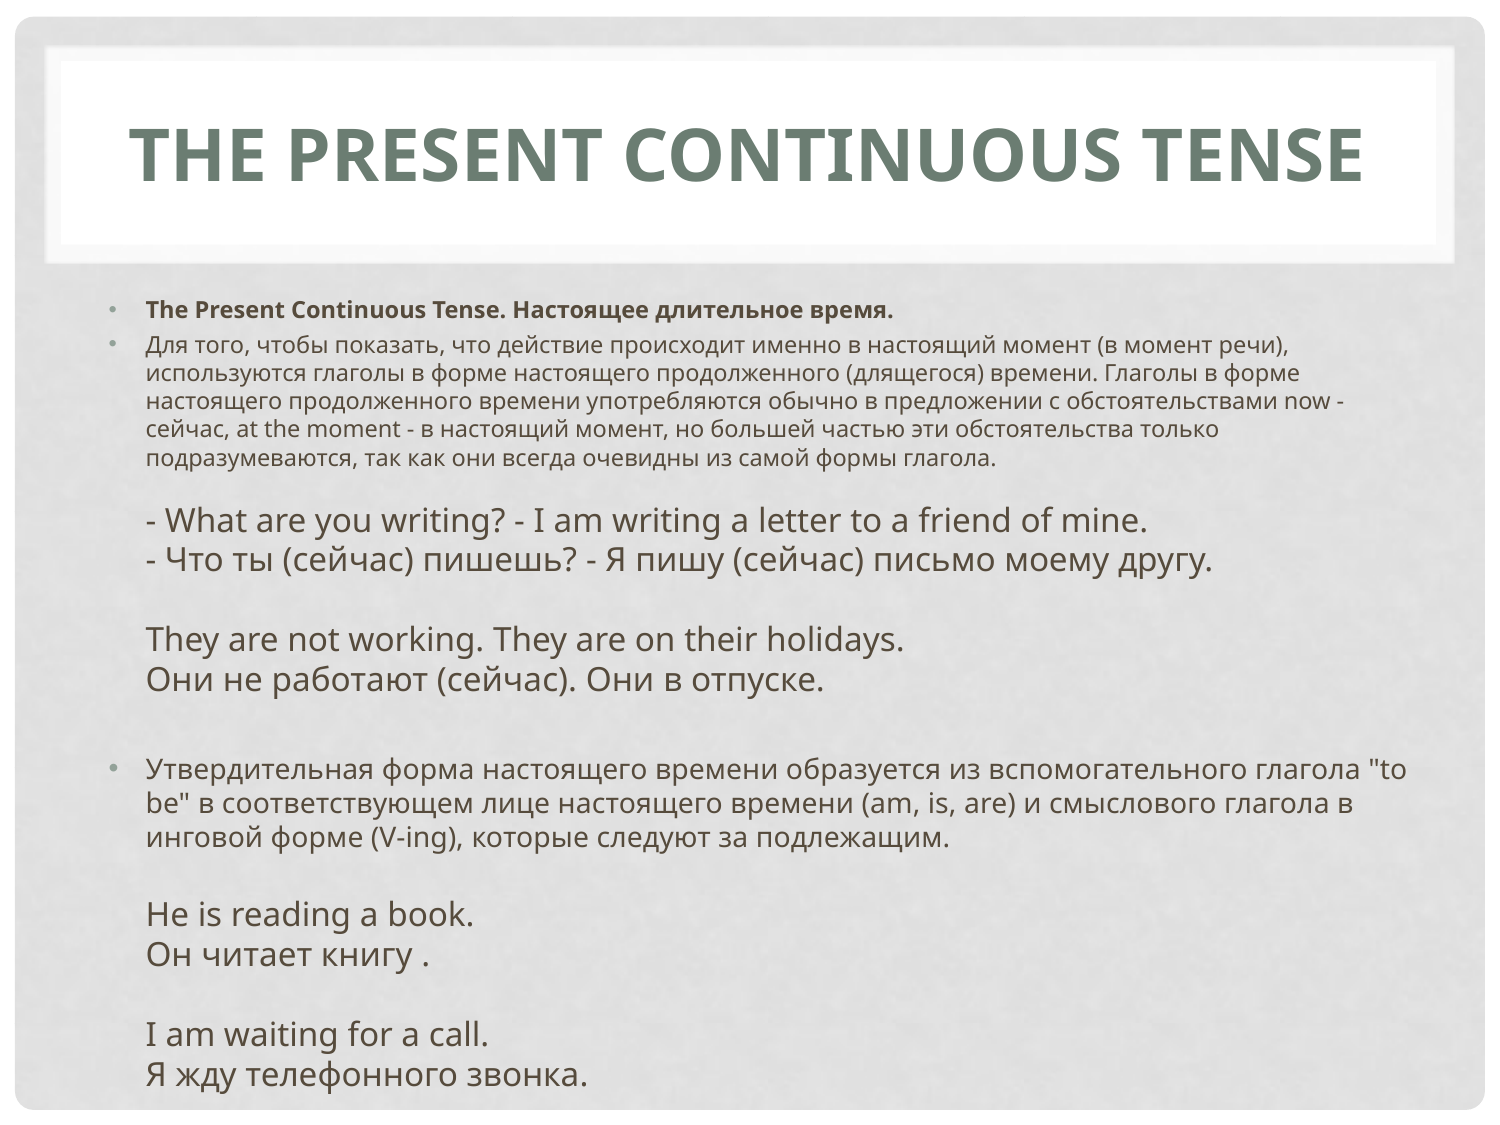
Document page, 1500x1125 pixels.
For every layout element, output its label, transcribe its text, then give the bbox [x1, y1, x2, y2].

list The Present Continuous Tense. Настоящее длительное время. Для того, чтобы показать, что действие происходит именно в настоящий момент (в момент речи), используются глаголы в форме настоящего продолженного (длящегося) времени. Глаголы в форме настоящего продолженного времени употребляются обычно в предложении с обстоятельствами now - сейчас, at the moment - в настоящий момент, но большей частью эти обстоятельства только подразумеваются, так как они всегда очевидны из самой формы глагола. - What are you writing? - I am writing a letter to a friend of mine. - Что ты (сейчас) пишешь? - Я пишу (сейчас) письмо моему другу. They are not working. They are on their holidays. Они не работают (сейчас). Они в отпуске. Утвердительная форма настоящего времени образуется из вспомогательного глагола "to be" в соответствующем лице настоящего времени (am, is, are) и смыслового глагола в инговой форме (V-ing), которые следуют за подлежащим. He is reading a book. Он читает книгу . I am waiting for a call. Я жду телефонного звонка. [75, 287, 1425, 1106]
title The Present Continuous Tense [69, 66, 1425, 238]
